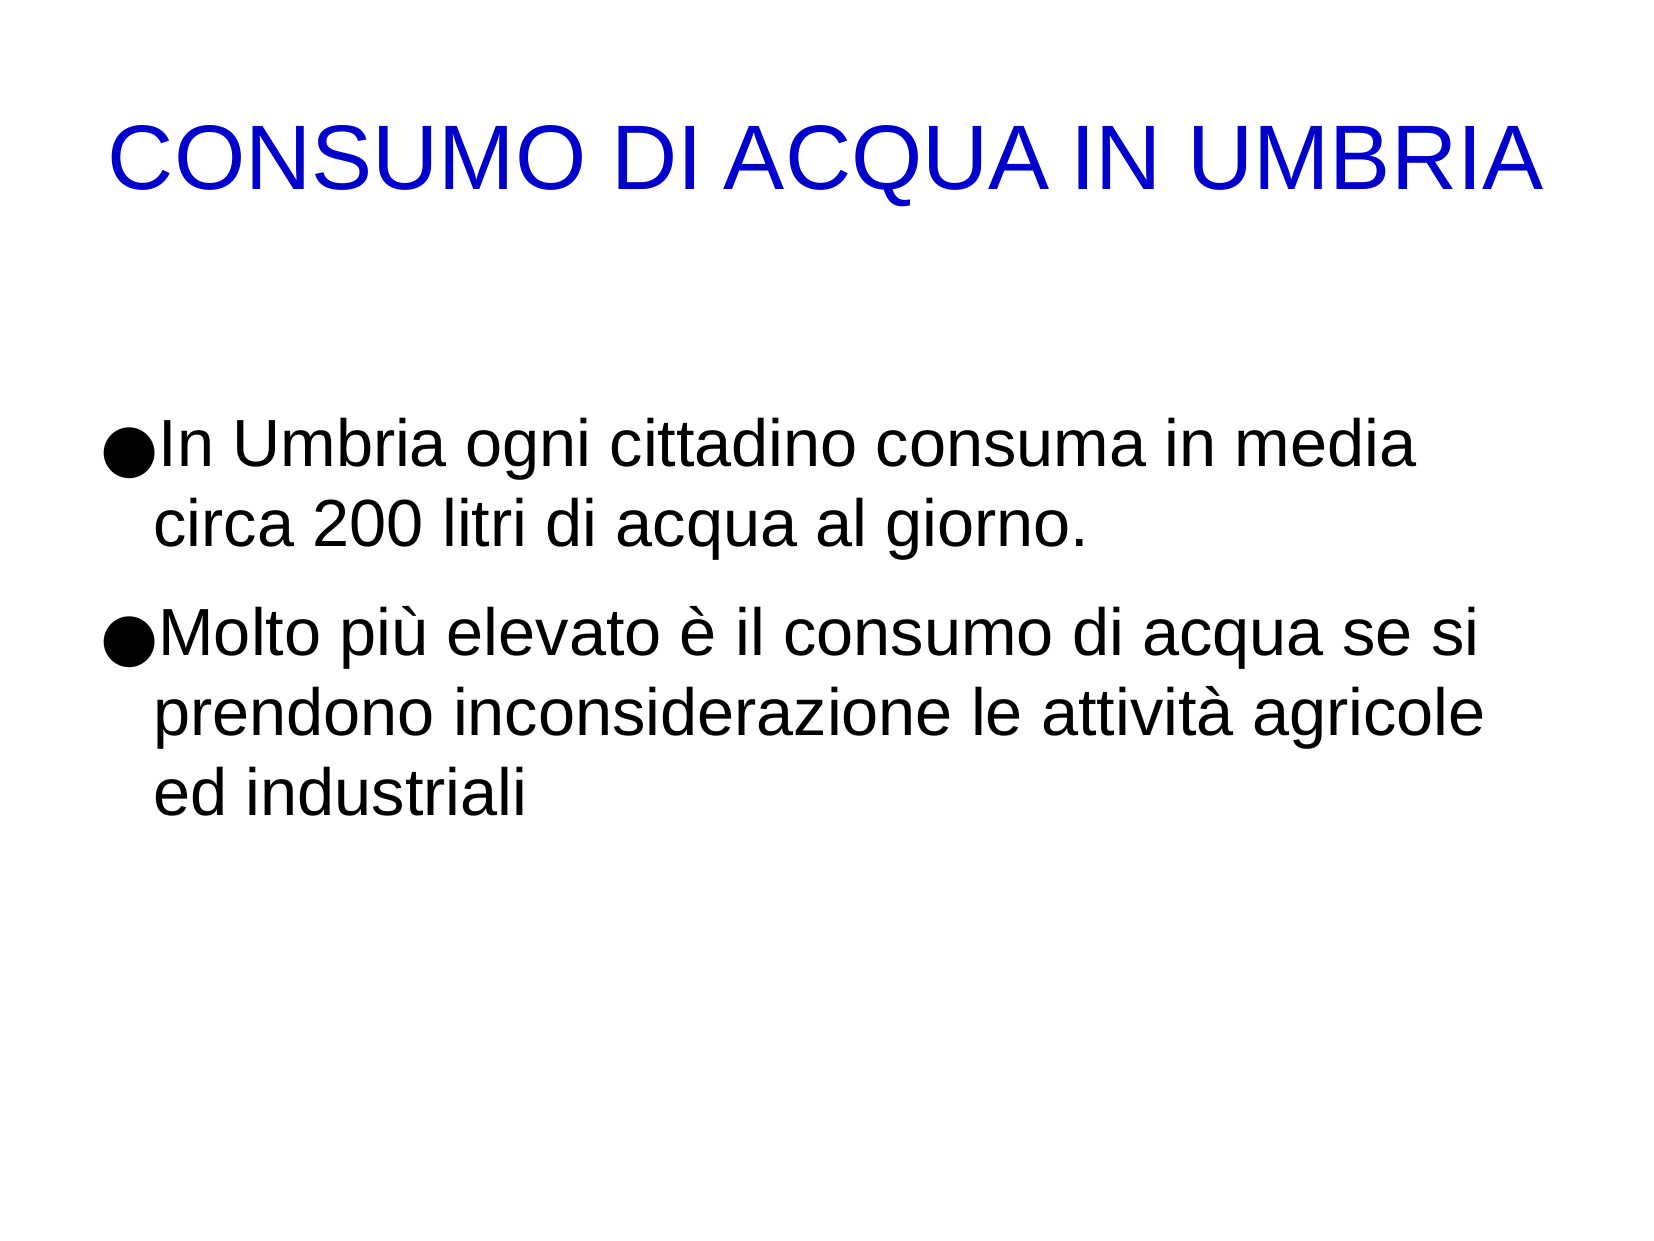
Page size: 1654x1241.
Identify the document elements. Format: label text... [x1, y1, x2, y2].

text_box In Umbria ogni cittadino consuma in media circa 200 litri di acqua al giorno. Molto più elevato è il consumo di acqua se si prendono inconsiderazione le attività agricole ed industriali [82, 290, 1571, 1109]
text_box CONSUMO DI ACQUA IN UMBRIA [82, 49, 1571, 257]
